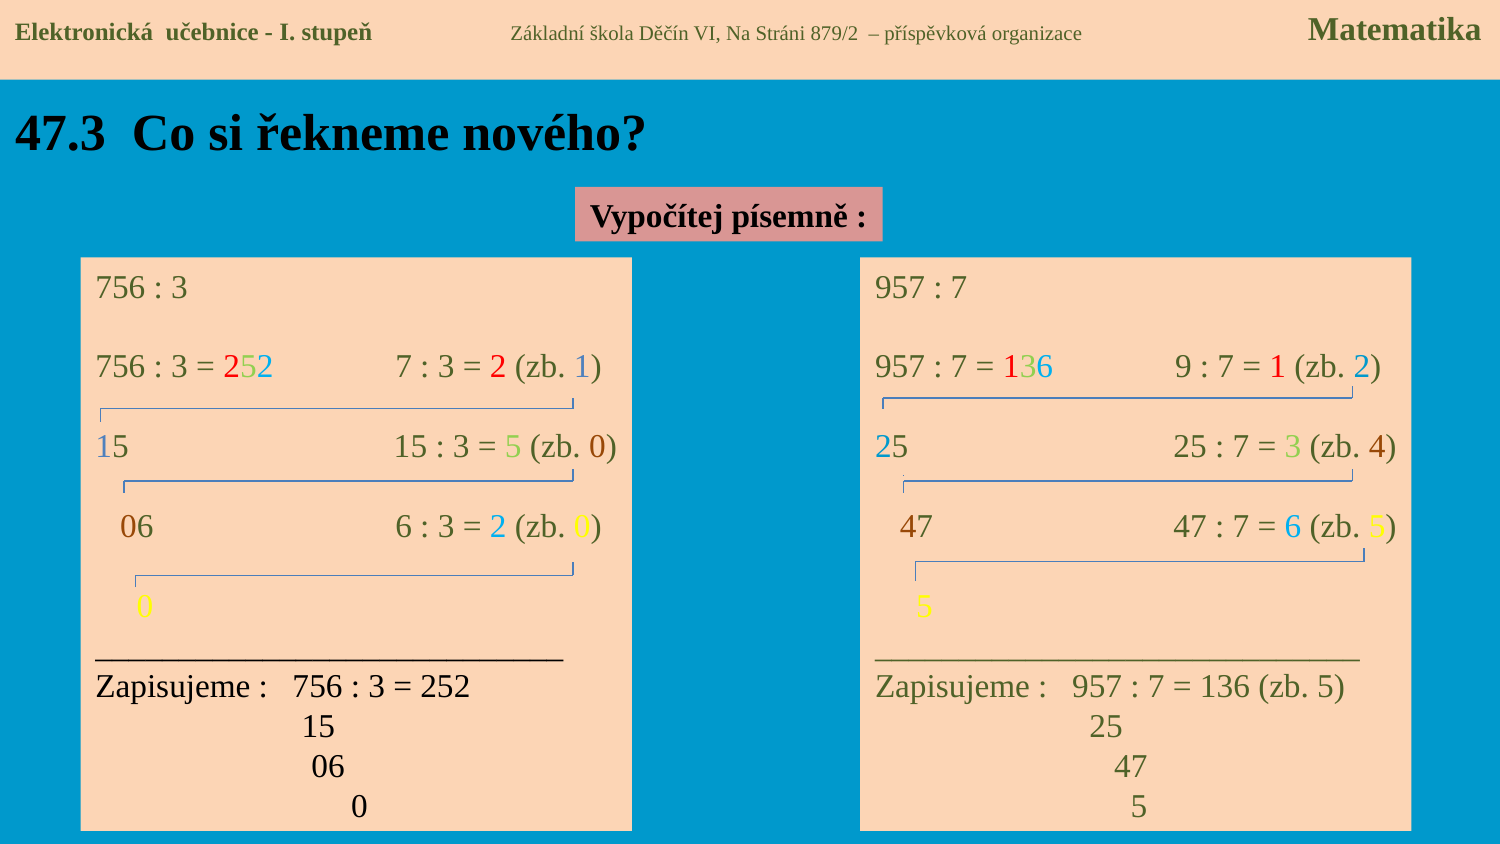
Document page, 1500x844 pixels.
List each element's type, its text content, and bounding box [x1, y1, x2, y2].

text_box Vypočítej písemně : [575, 186, 883, 242]
title 47.3 Co si řekneme nového? [0, 80, 703, 179]
text_box 756 : 3 756 : 3 = 252 7 : 3 = 2 (zb. 1) 15 15 : 3 = 5 (zb. 0) 06 6 : 3 = 2 (zb. 0) 0 ____________________________ Zapisujeme : 756 : 3 = 252 15 06 0 [80, 257, 632, 831]
text_box 957 : 7 957 : 7 = 136 9 : 7 = 1 (zb. 2) 25 25 : 7 = 3 (zb. 4) 47 47 : 7 = 6 (zb. 5) 5 _____________________________ Zapisujeme : 957 : 7 = 136 (zb. 5) 25 47 5 [860, 257, 1412, 831]
text_box Elektronická učebnice - I. stupeň Základní škola Děčín VI, Na Stráni 879/2 – příspěvková organizace Matematika [0, 0, 1500, 80]
